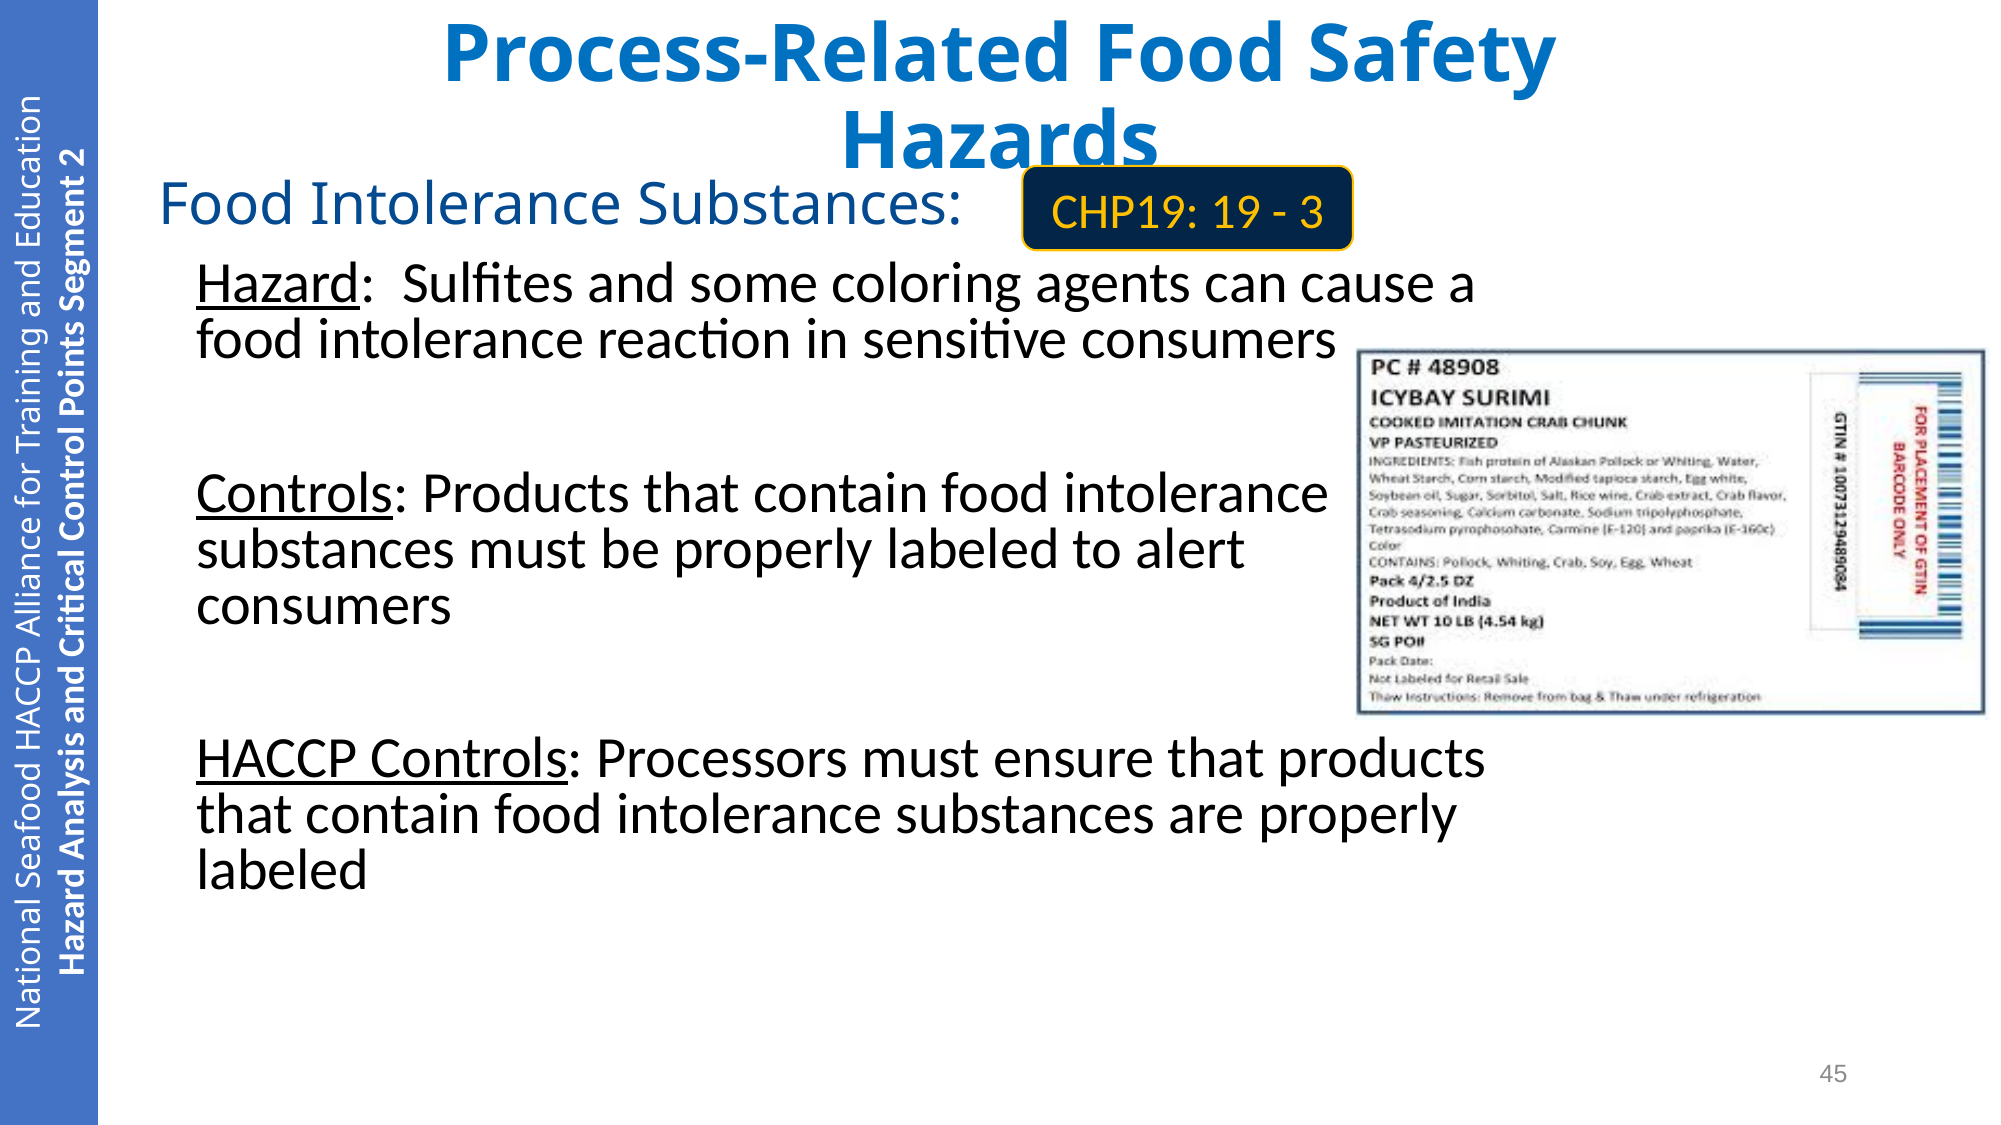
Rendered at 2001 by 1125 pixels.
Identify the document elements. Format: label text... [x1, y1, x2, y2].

list Food Intolerance Substances: Hazard: Sulfites and some coloring agents can cause a food intolerance reaction in sensitive consumers Controls: Products that contain food intolerance substances must be properly labeled to alert consumers HACCP Controls: Processors must ensure that products that contain food intolerance substances are properly labeled [143, 166, 1519, 1125]
slide_number 45 [1412, 1042, 1863, 1103]
title Process-Related Food Safety Hazards [324, 5, 1675, 193]
picture [1355, 347, 1990, 720]
text_box CHP19: 19 - 3 [1021, 164, 1354, 252]
